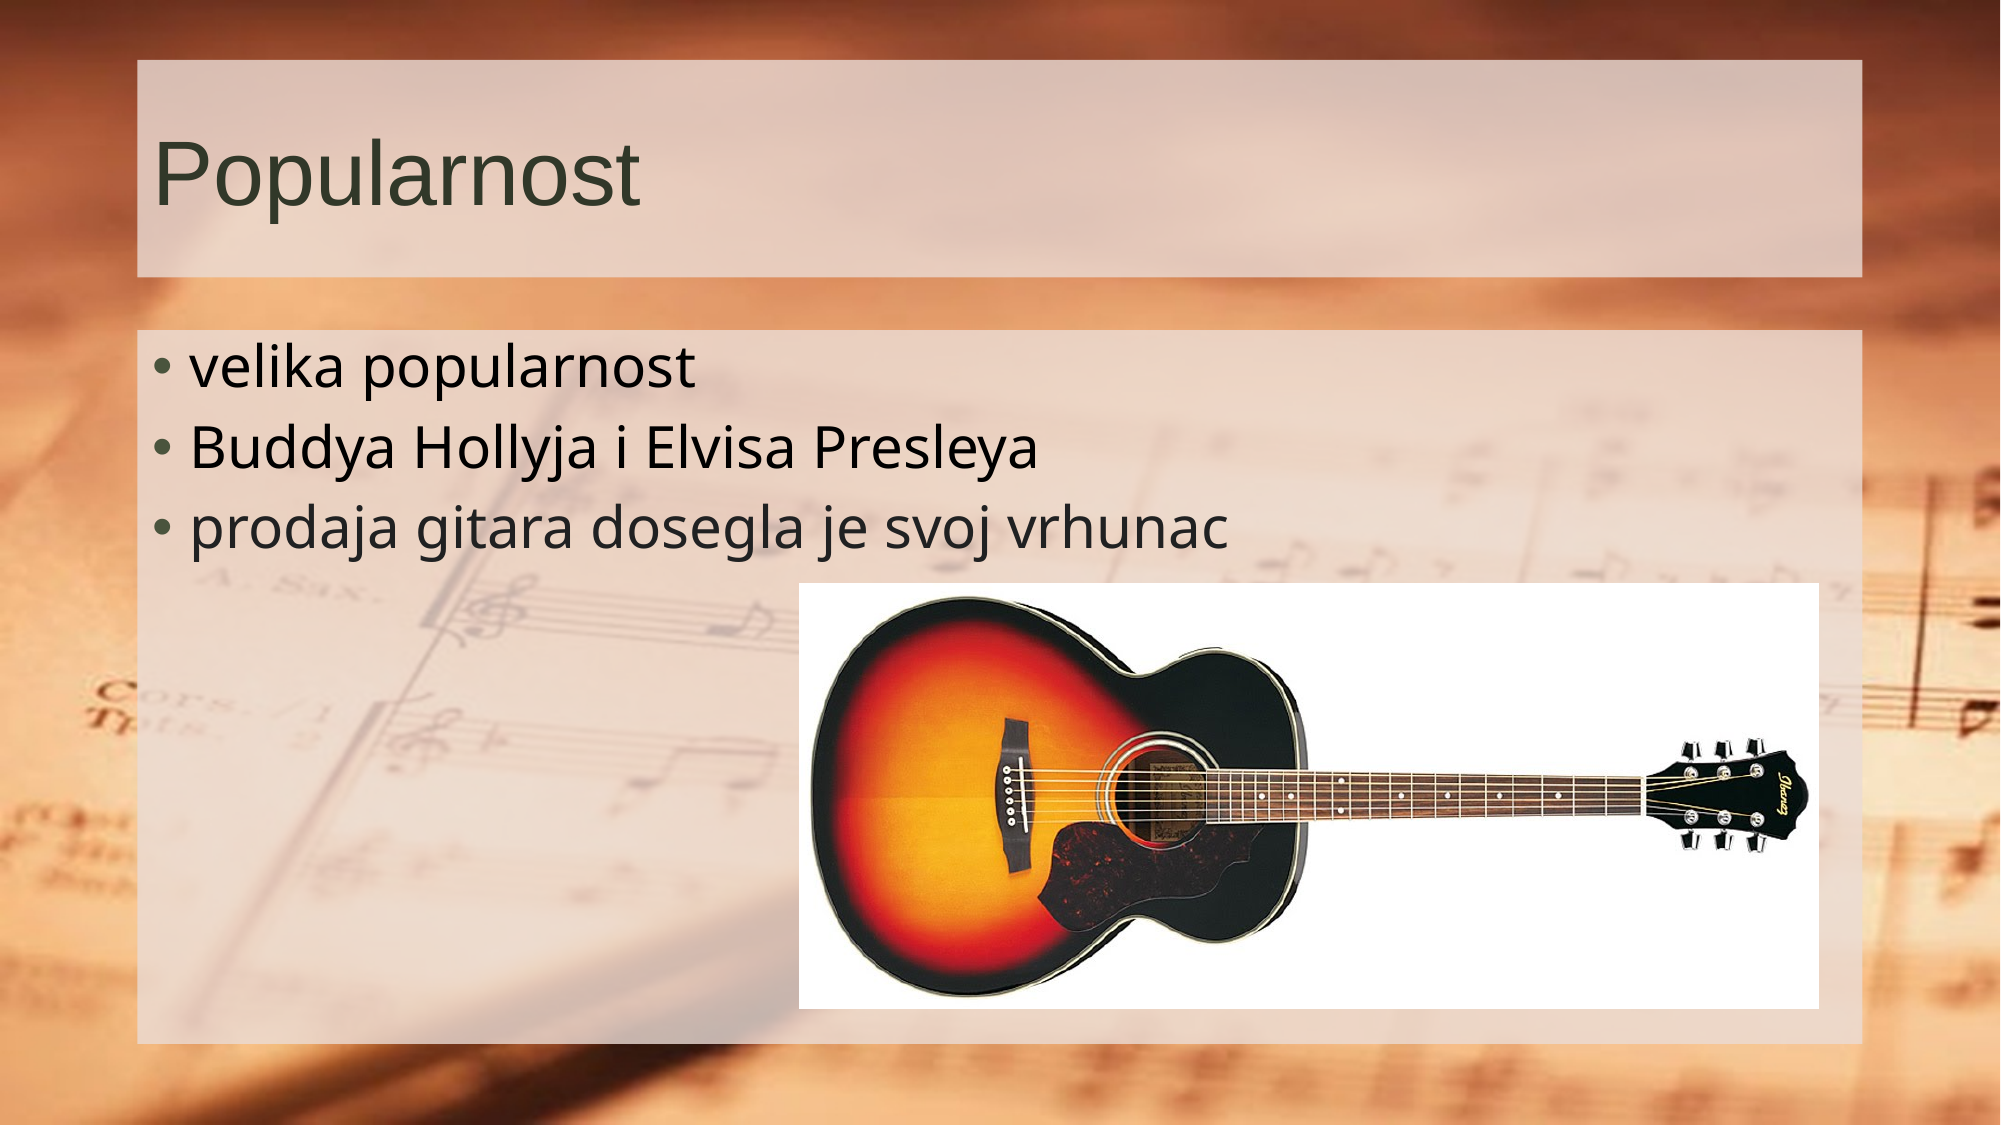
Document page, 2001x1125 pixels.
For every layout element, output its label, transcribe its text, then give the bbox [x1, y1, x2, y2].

list velika popularnost Buddya Hollyja i Elvisa Presleya prodaja gitara dosegla je svoj vrhunac [137, 330, 1863, 1044]
title Popularnost [137, 59, 1863, 278]
picture [0, 0, 2001, 1125]
